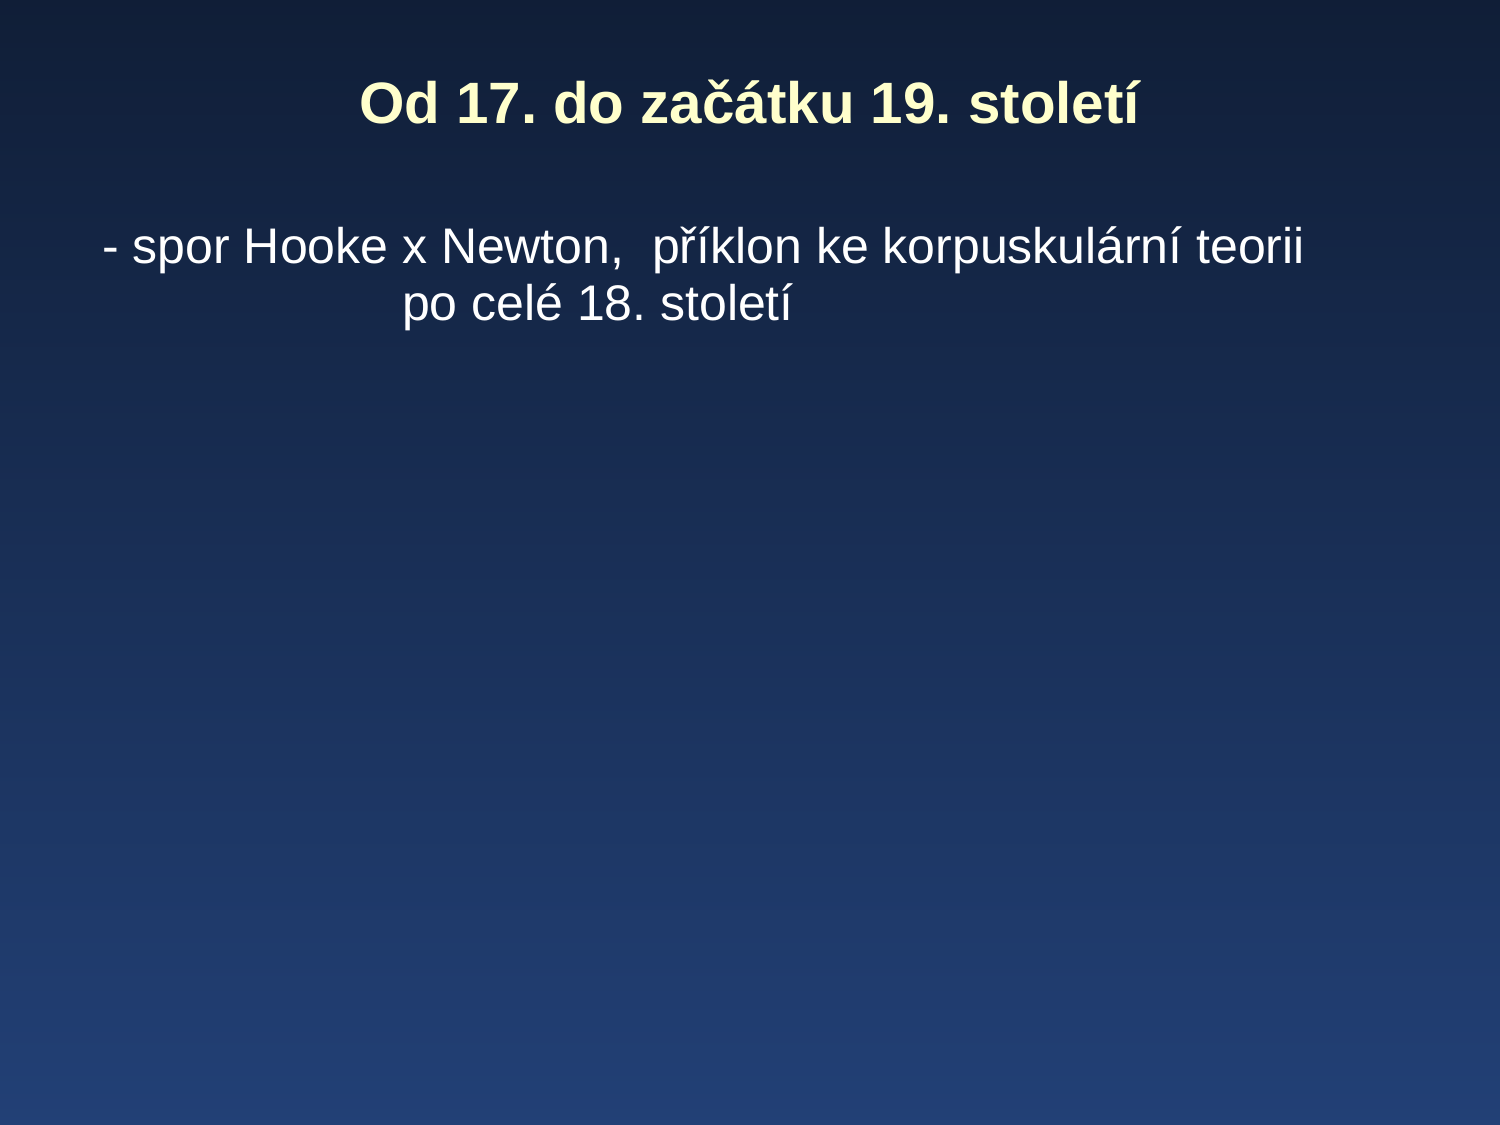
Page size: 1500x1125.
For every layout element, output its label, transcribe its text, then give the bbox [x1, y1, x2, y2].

text_box - spor Hooke x Newton, příklon ke korpuskulární teorii po celé 18. století [87, 210, 1413, 340]
title Od 17. do začátku 19. století [112, 37, 1388, 163]
